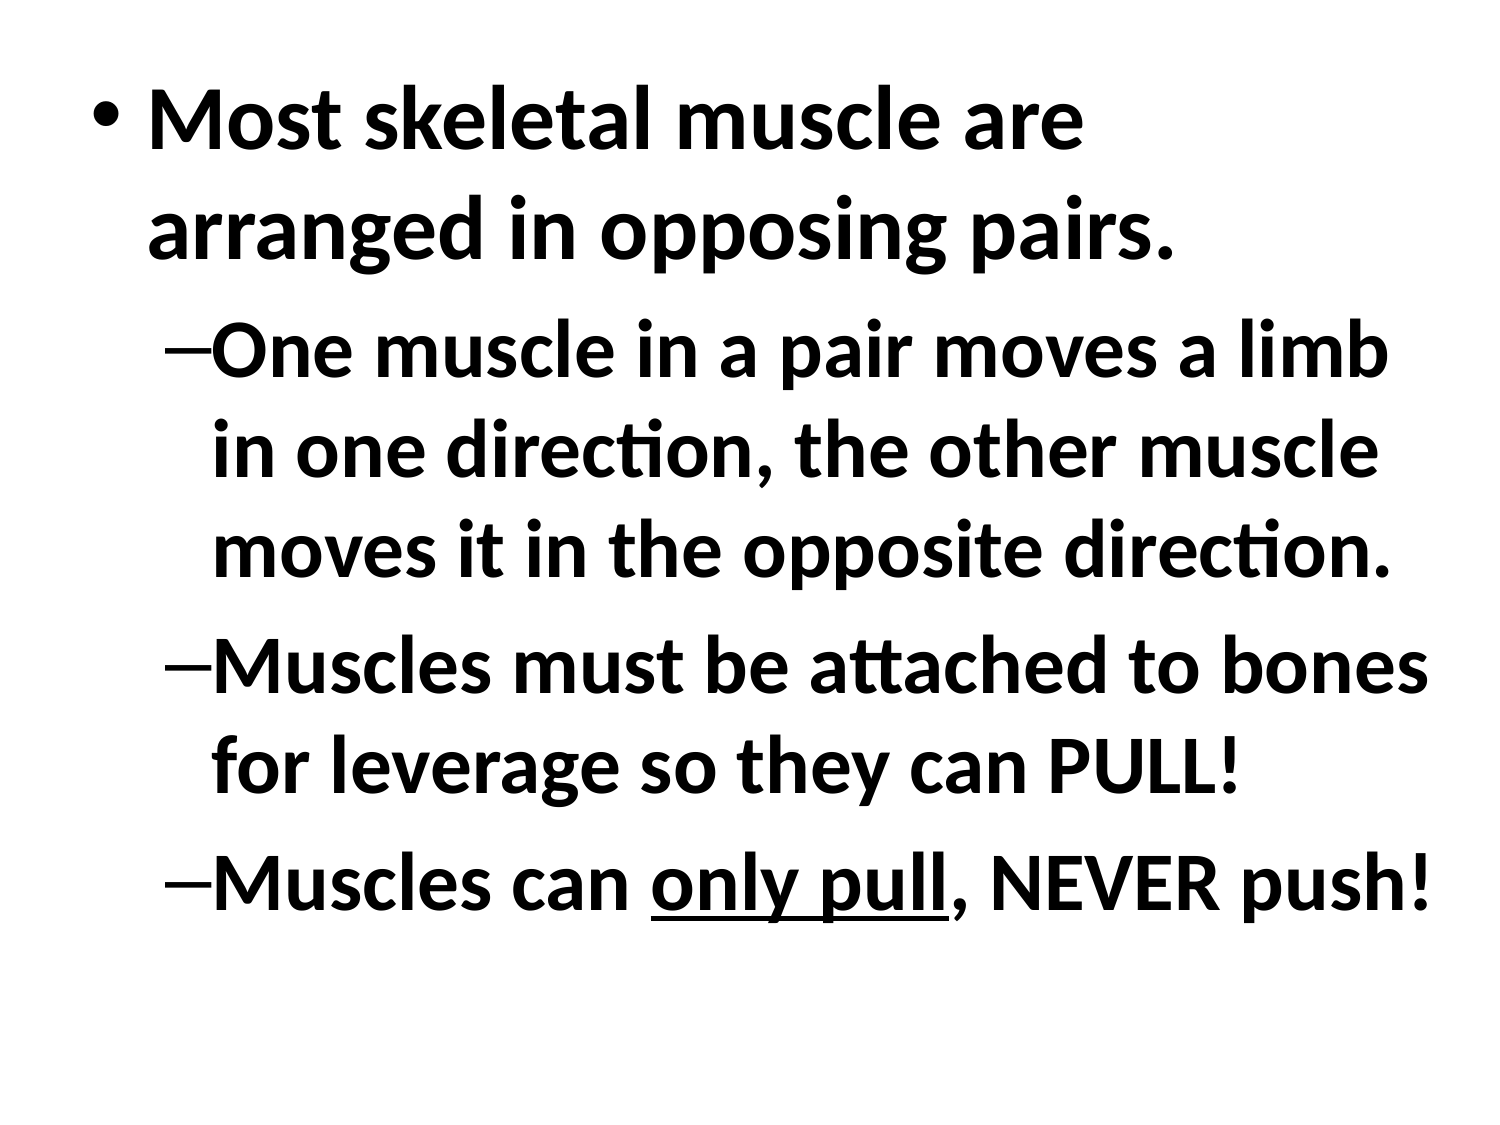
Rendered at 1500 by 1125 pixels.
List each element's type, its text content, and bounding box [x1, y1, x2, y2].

list Most skeletal muscle are arranged in opposing pairs. One muscle in a pair moves a limb in one direction, the other muscle moves it in the opposite direction. Muscles must be attached to bones for leverage so they can PULL! Muscles can only pull, NEVER push! [75, 50, 1463, 1005]
